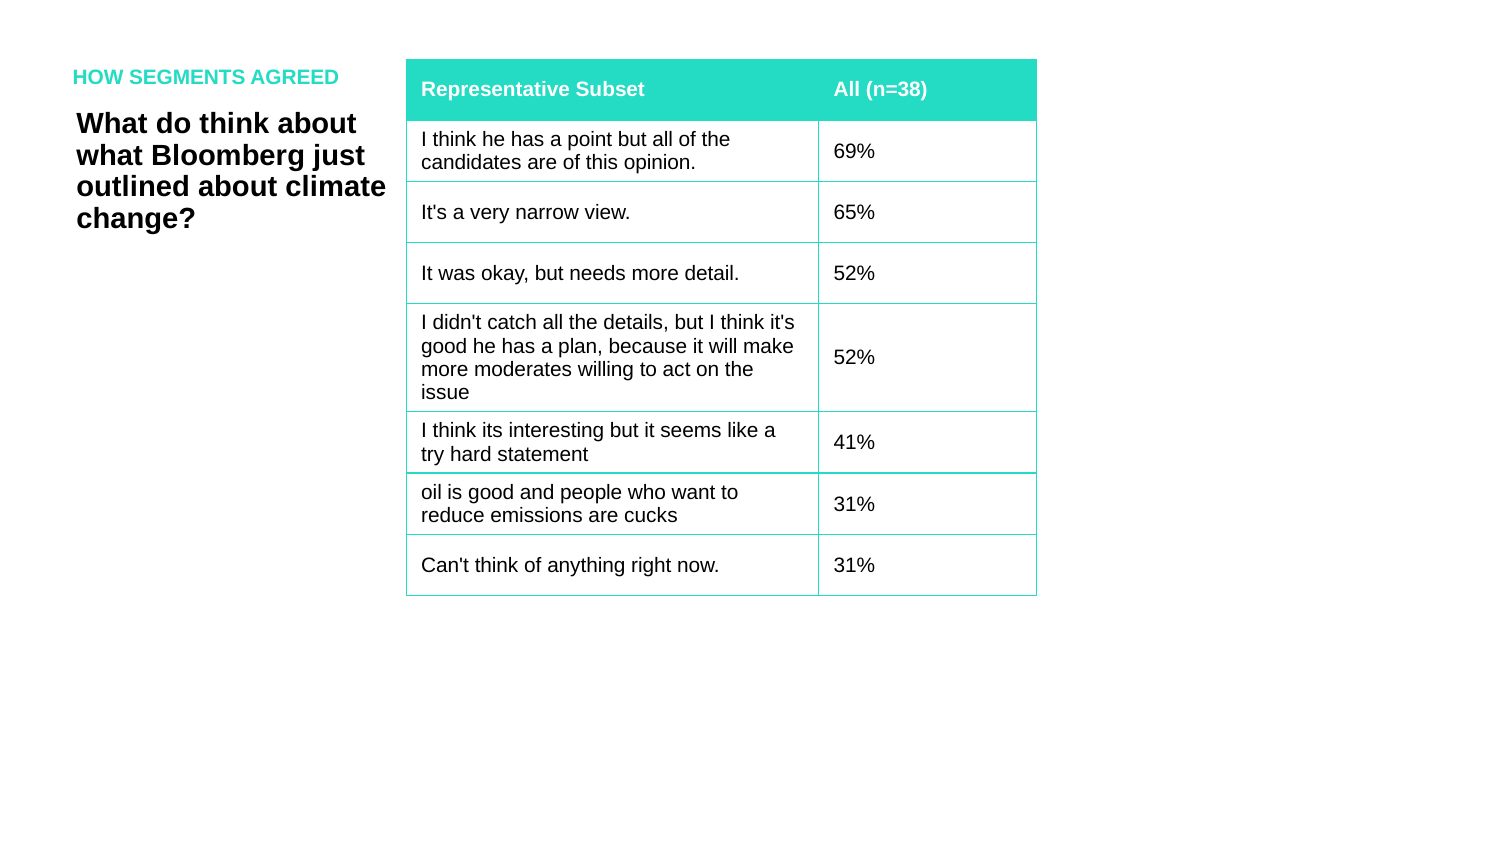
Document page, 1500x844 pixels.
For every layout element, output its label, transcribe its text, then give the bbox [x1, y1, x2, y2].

table_cell 52% [819, 243, 1036, 303]
table_cell I think its interesting but it seems like a try hard statement [407, 412, 818, 472]
table_cell oil is good and people who want to reduce emissions are cucks [407, 474, 818, 534]
table_cell 31% [819, 535, 1036, 595]
table_cell Can't think of anything right now. [407, 535, 818, 595]
list What do think about what Bloomberg just outlined about climate change? [61, 102, 407, 763]
list HOW SEGMENTS AGREED [57, 59, 406, 102]
table_cell I think he has a point but all of the candidates are of this opinion. [407, 121, 818, 181]
table_header All (n=38) [819, 60, 1036, 120]
table_header Representative Subset [407, 60, 818, 120]
table_cell 65% [819, 182, 1036, 242]
table_cell It's a very narrow view. [407, 182, 818, 242]
table_cell 52% [819, 304, 1036, 411]
table_cell 69% [819, 121, 1036, 181]
table_cell I didn't catch all the details, but I think it's good he has a plan, because it will make more moderates willing to act on the issue [407, 304, 818, 411]
table_cell It was okay, but needs more detail. [407, 243, 818, 303]
table_cell 31% [819, 474, 1036, 534]
table_cell 41% [819, 412, 1036, 472]
